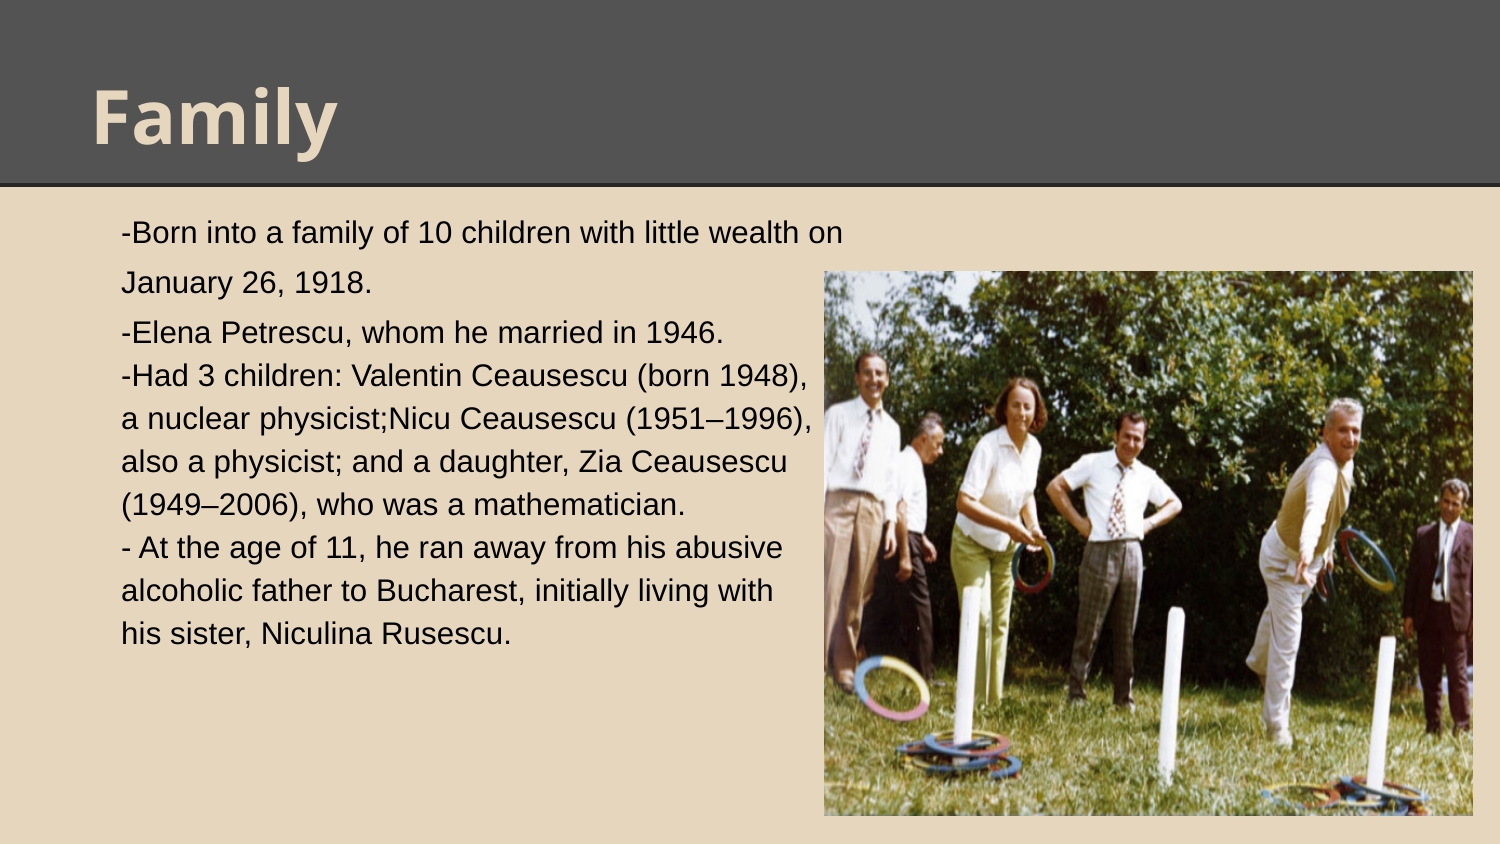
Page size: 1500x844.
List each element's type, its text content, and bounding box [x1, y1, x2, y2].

list -Born into a family of 10 children with little wealth on January 26, 1918. -Elena Petrescu, whom he married in 1946. -Had 3 children: Valentin Ceausescu (born 1948), a nuclear physicist;Nicu Ceausescu (1951–1996), also a physicist; and a daughter, Zia Ceausescu (1949–2006), who was a mathematician. - At the age of 11, he ran away from his abusive alcoholic father to Bucharest, initially living with his sister, Niculina Rusescu. [74, 196, 992, 809]
picture [823, 271, 1474, 816]
title Family [74, 33, 1426, 175]
